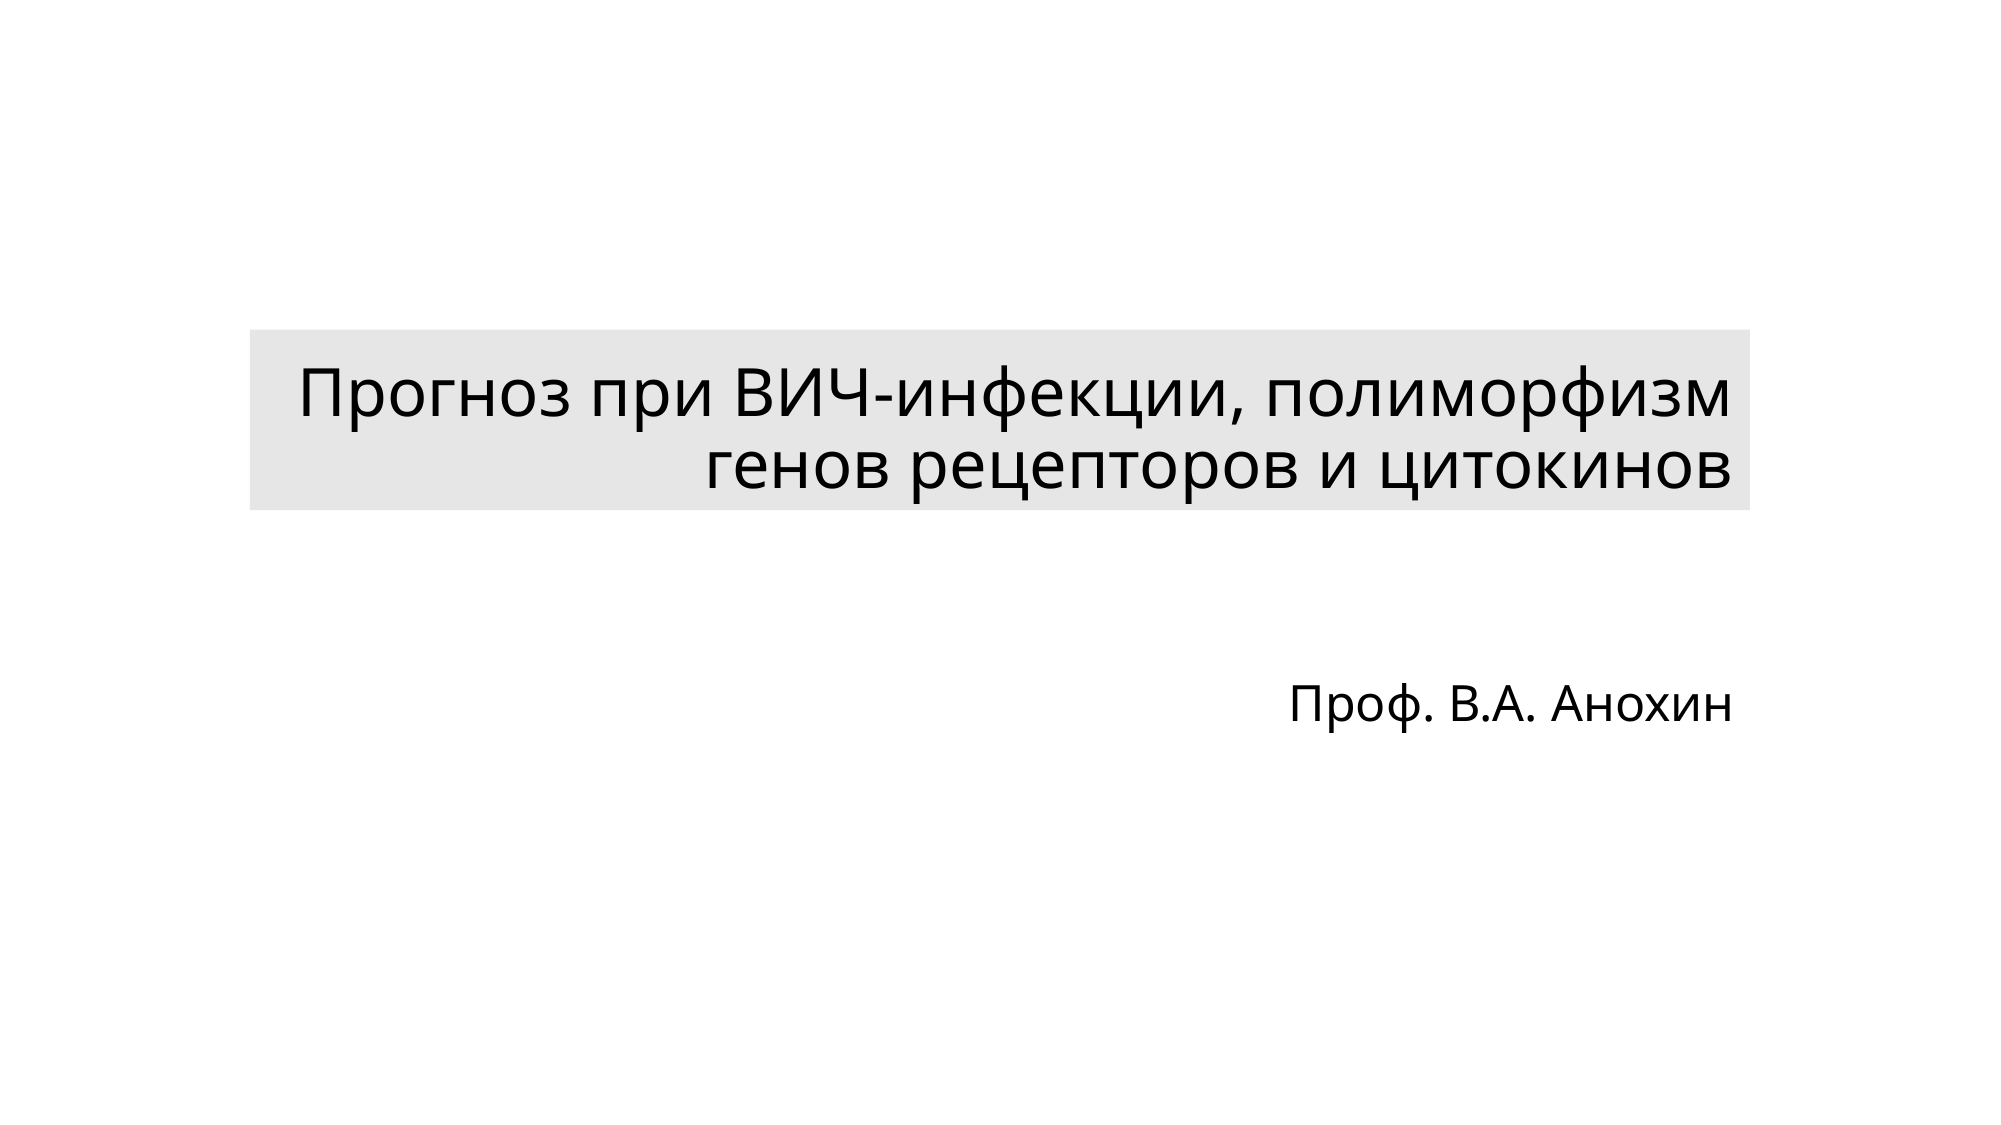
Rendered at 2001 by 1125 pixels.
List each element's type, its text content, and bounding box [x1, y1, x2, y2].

title Прогноз при ВИЧ-инфекции, полиморфизм генов рецепторов и цитокинов [249, 329, 1750, 511]
subtitle Проф. В.А. Анохин [249, 671, 1750, 943]
